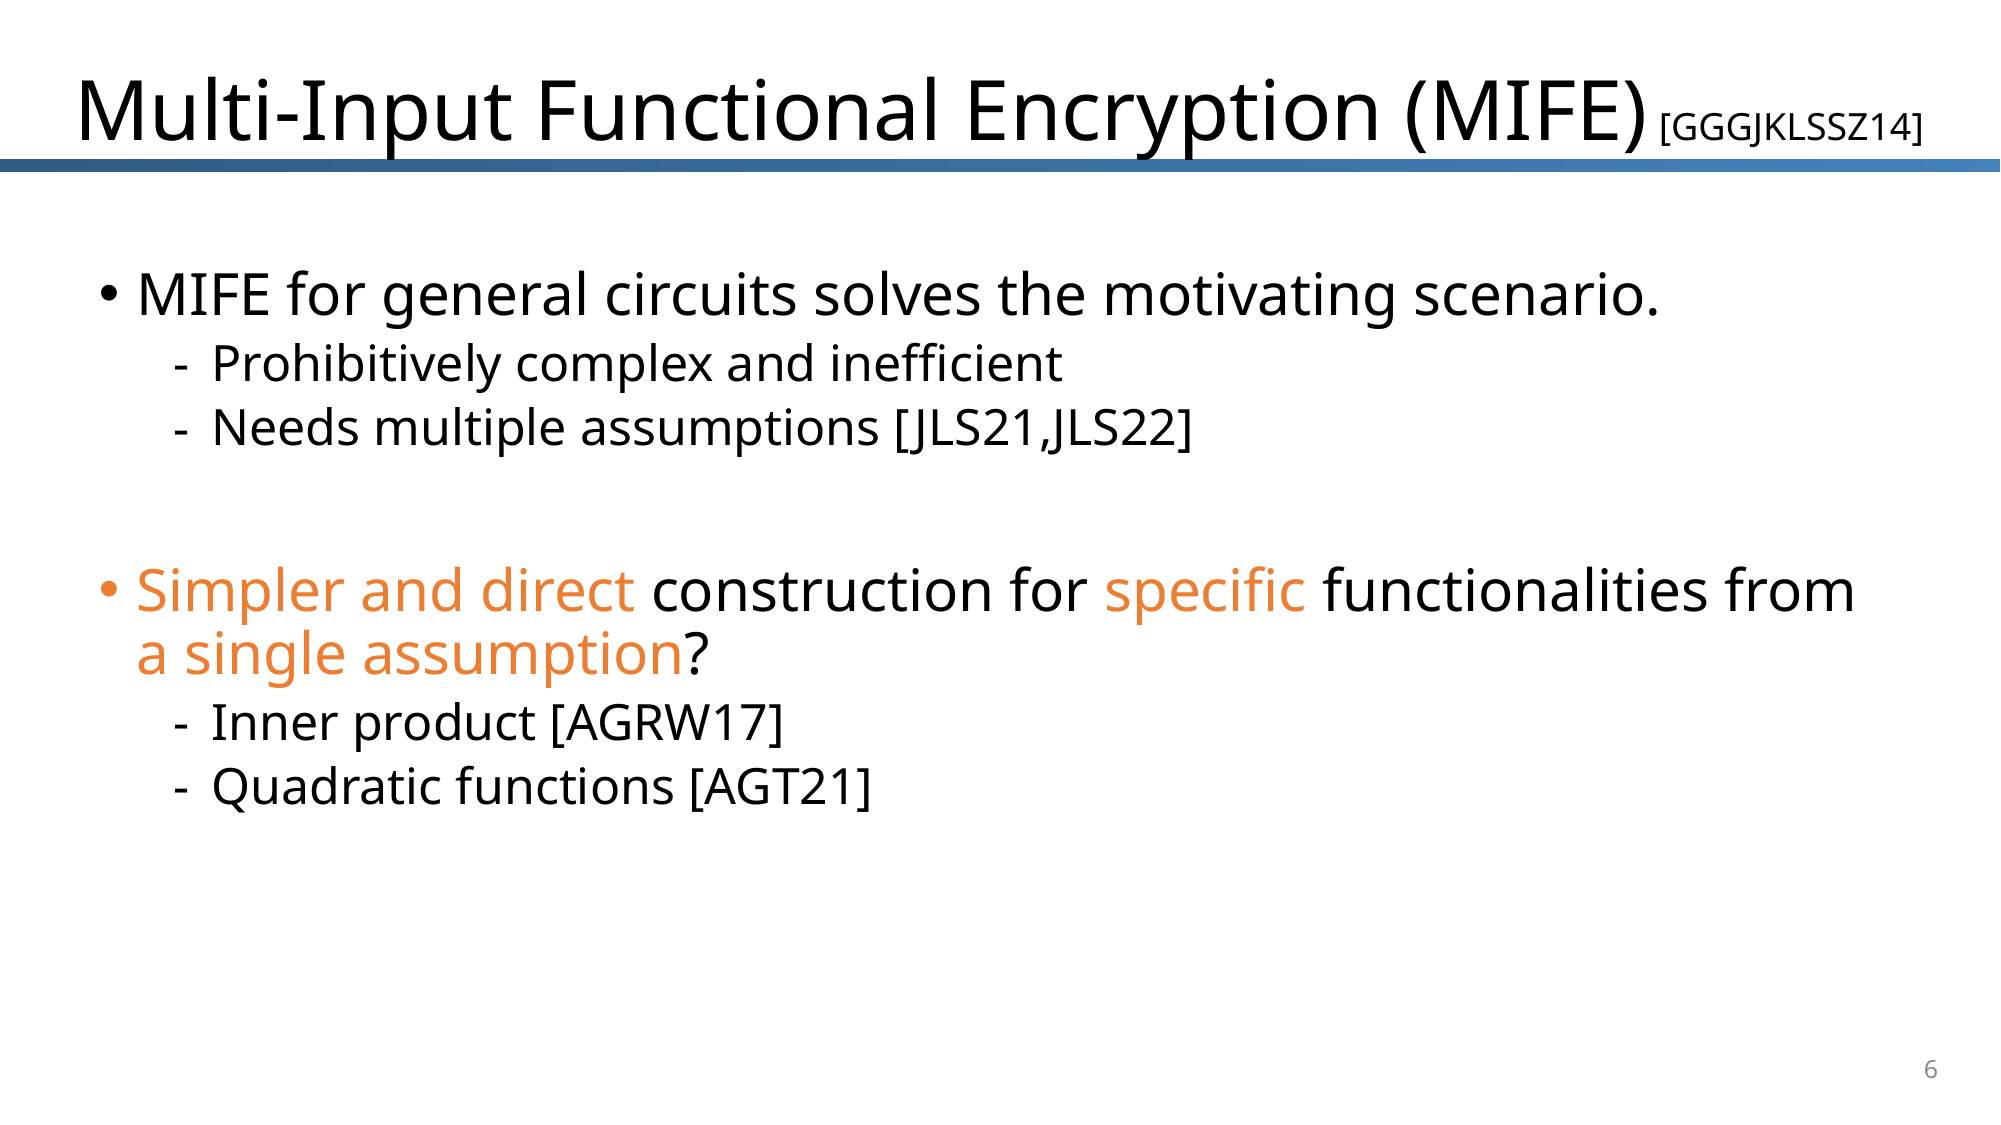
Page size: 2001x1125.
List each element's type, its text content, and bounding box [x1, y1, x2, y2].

list MIFE for general circuits solves the motivating scenario. Prohibitively complex and inefficient Needs multiple assumptions [JLS21,JLS22] Simpler and direct construction for specific functionalities from a single assumption? Inner product [AGRW17] Quadratic functions [AGT21] [83, 257, 1919, 1041]
title Multi-Input Functional Encryption (MIFE) [GGGJKLSSZ14] [59, 4, 1954, 222]
slide_number 6 [1503, 1040, 1953, 1101]
